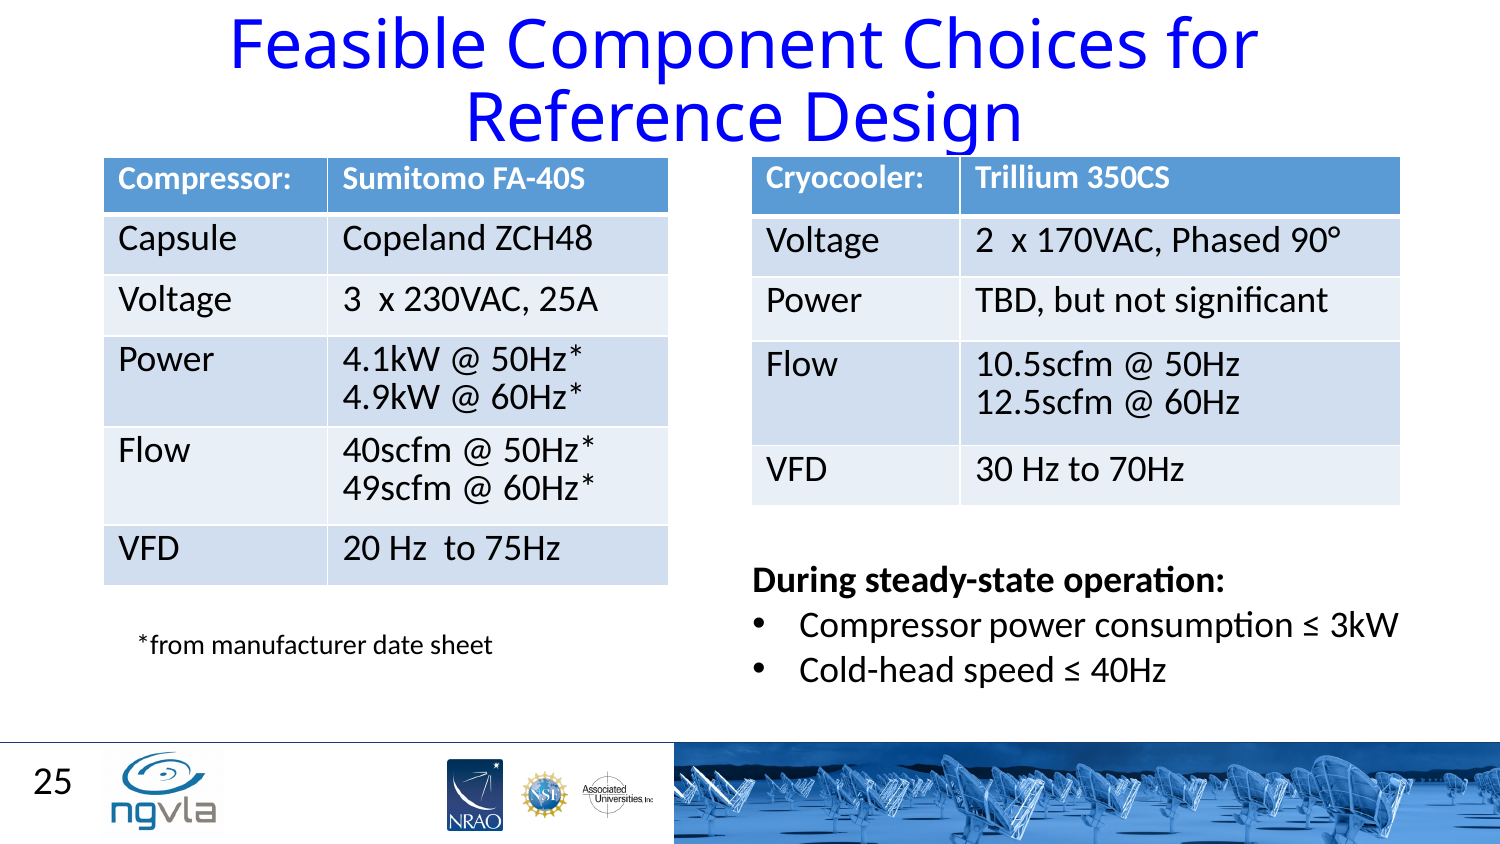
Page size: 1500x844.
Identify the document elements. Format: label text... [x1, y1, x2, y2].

text_box During steady-state operation: Compressor power consumption ≤ 3kW Cold-head speed ≤ 40Hz [737, 547, 1415, 698]
table_cell Voltage [104, 276, 327, 335]
table_cell TBD, but not significant [961, 278, 1400, 340]
table_cell 30 Hz to 70Hz [961, 446, 1400, 505]
picture [447, 759, 503, 831]
title Feasible Component Choices for Reference Design [70, 1, 1418, 165]
table_cell 20 Hz to 75Hz [328, 526, 668, 585]
table_cell VFD [104, 526, 327, 585]
table_cell VFD [752, 446, 959, 505]
picture [101, 748, 224, 838]
table_cell 2 x 170VAC, Phased 90° [961, 219, 1400, 276]
table_header Compressor: [104, 158, 327, 212]
table_cell 3 x 230VAC, 25A [328, 276, 668, 335]
table_header Sumitomo FA-40S [328, 158, 668, 212]
table_cell 10.5scfm @ 50Hz 12.5scfm @ 60Hz [961, 342, 1400, 445]
table_cell Flow [104, 428, 327, 524]
table_header Cryocooler: [752, 157, 959, 214]
table_cell Flow [752, 342, 959, 445]
slide_number 25 [18, 747, 104, 802]
table_cell Power [104, 337, 327, 426]
table_cell 4.1kW @ 50Hz* 4.9kW @ 60Hz* [328, 337, 668, 426]
table_cell 40scfm @ 50Hz* 49scfm @ 60Hz* [328, 428, 668, 524]
picture [674, 743, 1500, 844]
text_box *from manufacturer date sheet [121, 619, 509, 668]
picture [521, 771, 568, 818]
table_cell Voltage [752, 219, 959, 276]
table_cell Power [752, 278, 959, 340]
table_header Trillium 350CS [961, 157, 1400, 214]
table_cell Copeland ZCH48 [328, 217, 668, 274]
table_cell Capsule [104, 217, 327, 274]
